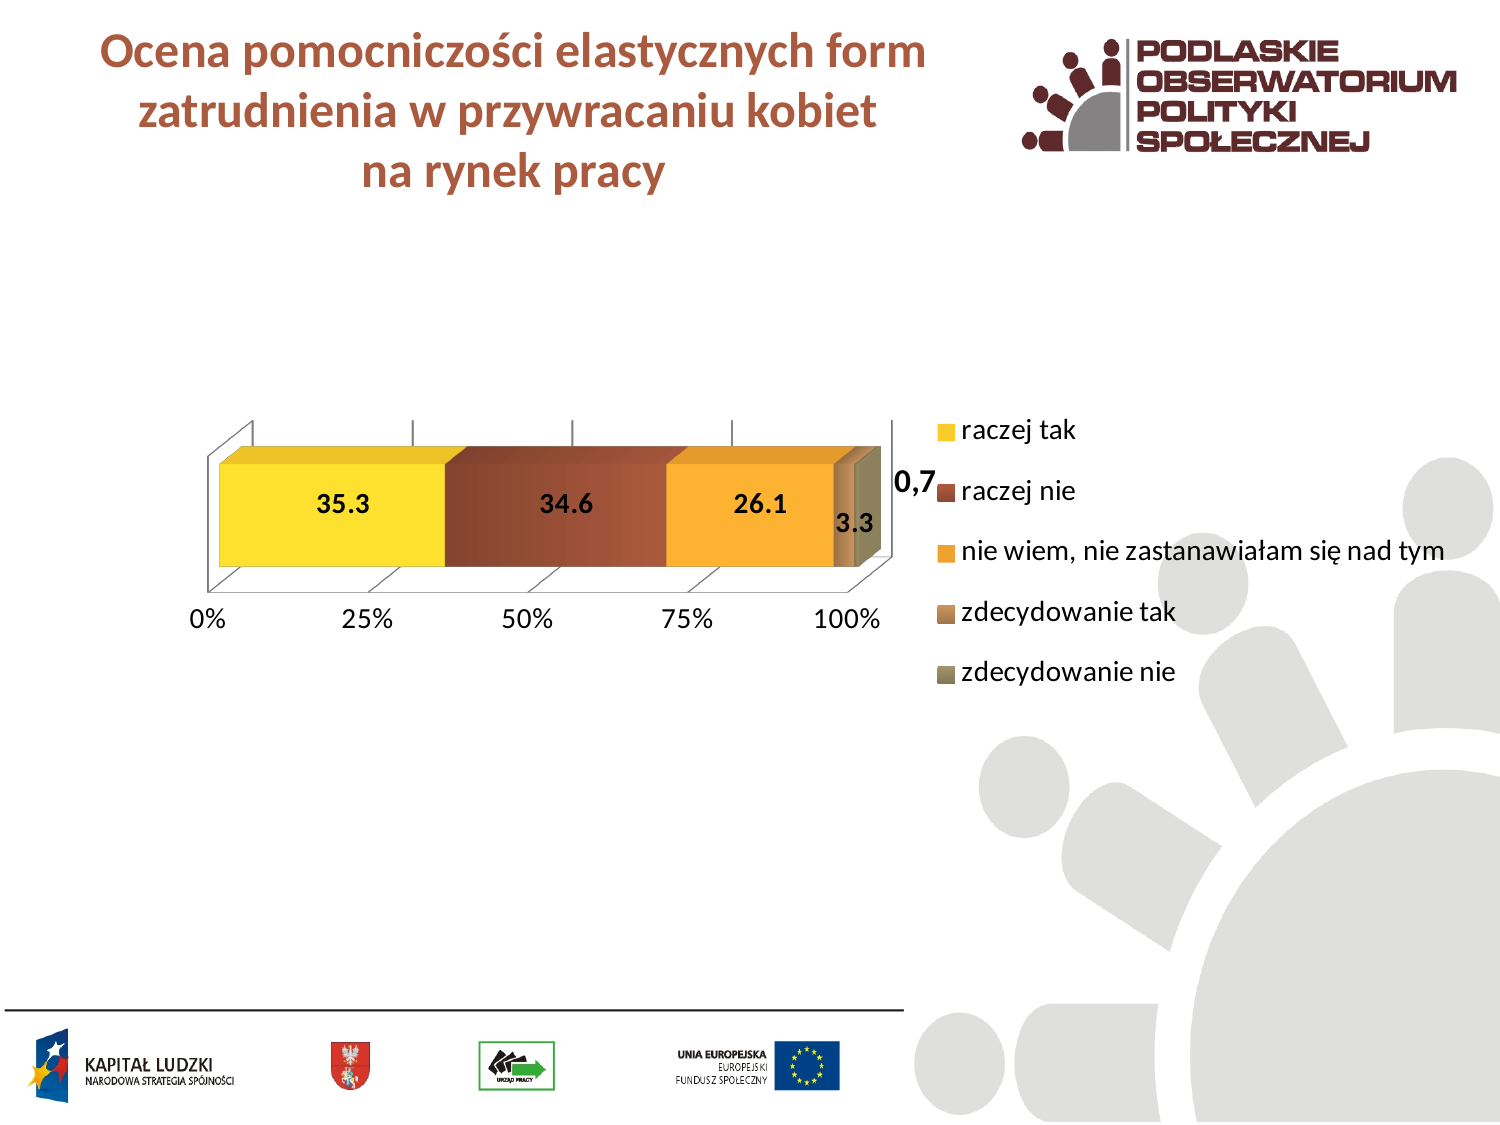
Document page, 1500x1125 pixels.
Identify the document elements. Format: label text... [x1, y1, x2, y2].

picture [0, 0, 1500, 1125]
title Ocena pomocniczości elastycznych form zatrudnienia w przywracaniu kobiet na rynek pracy [17, 19, 1010, 197]
chart [29, 314, 1471, 788]
